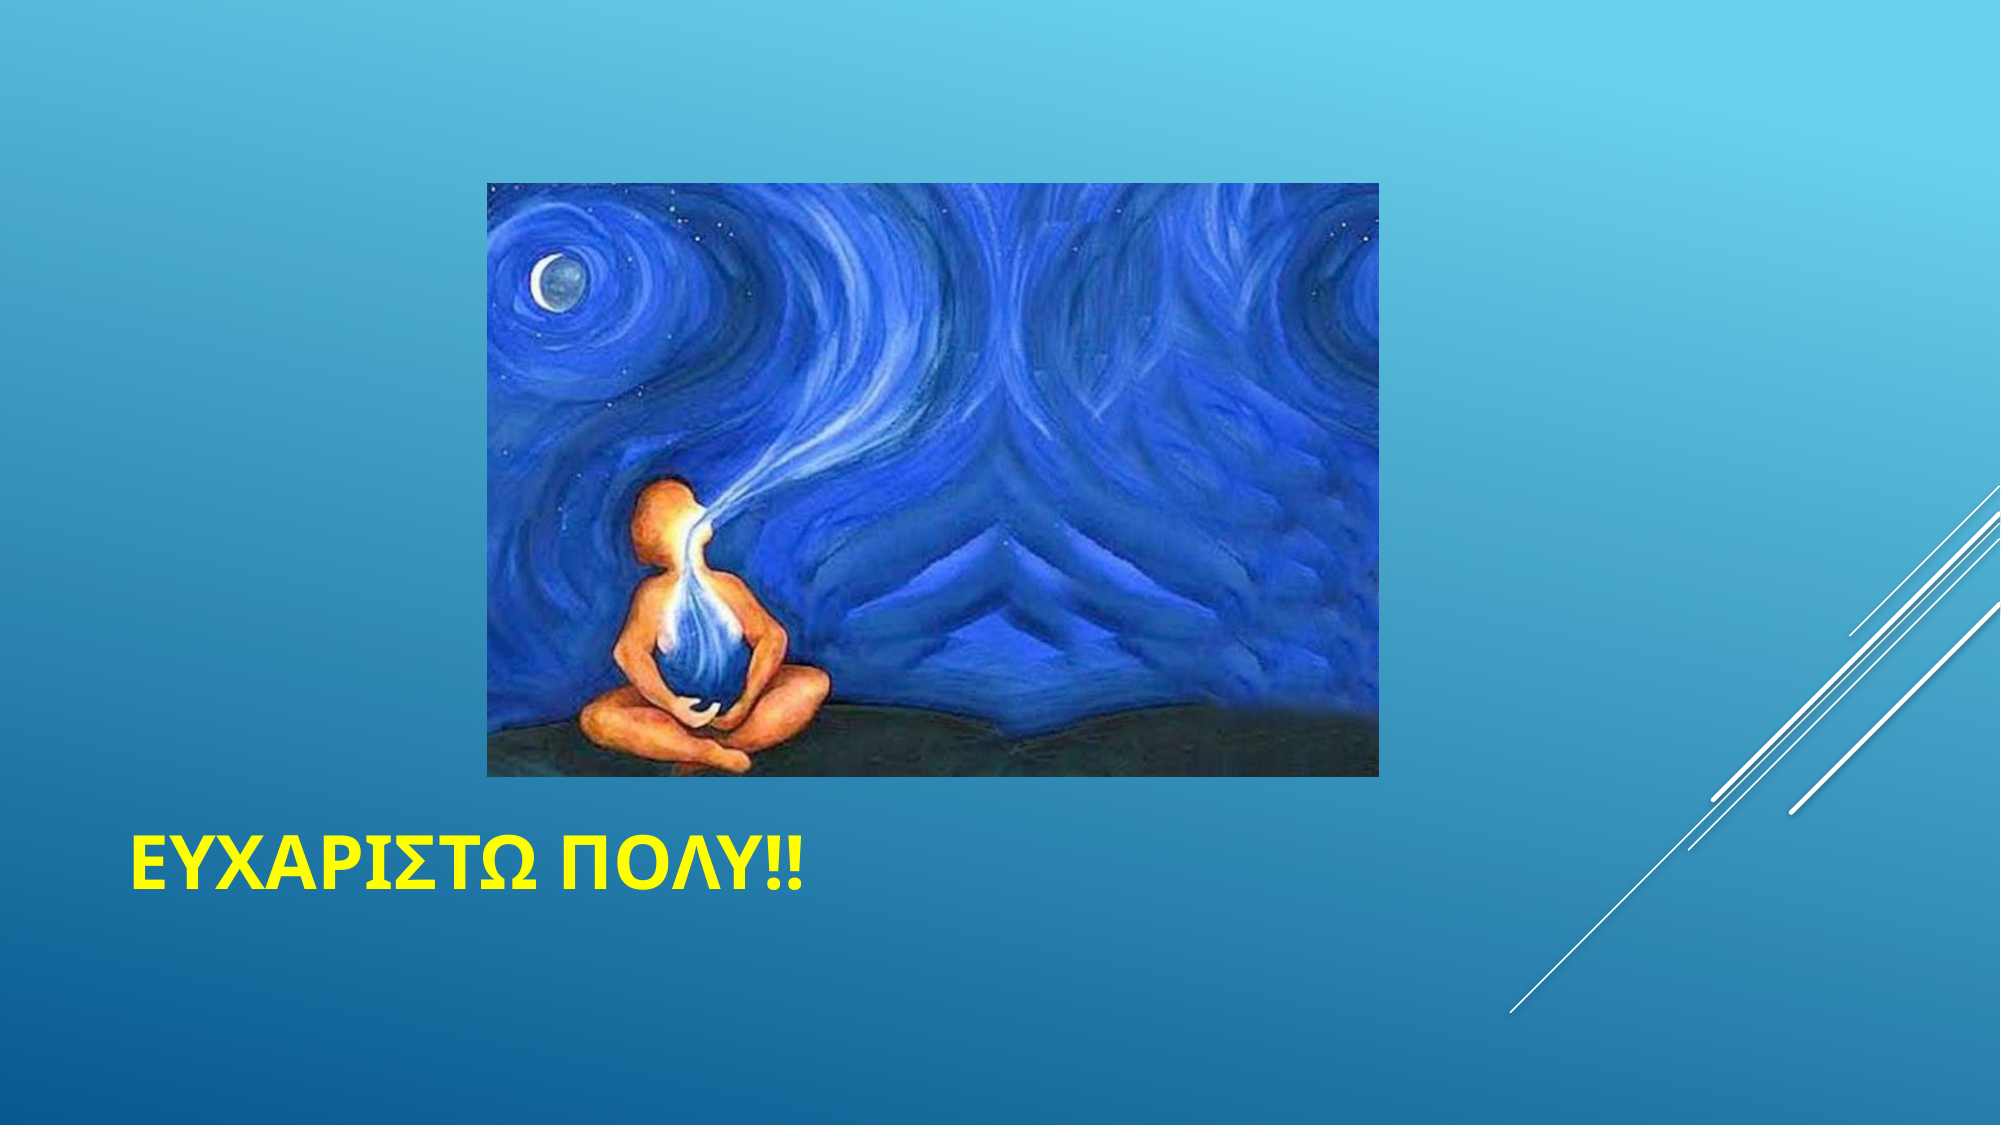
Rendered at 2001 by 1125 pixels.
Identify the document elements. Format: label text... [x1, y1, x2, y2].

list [487, 183, 1379, 778]
title Ευχαριστω πολυ!! [112, 736, 1513, 984]
